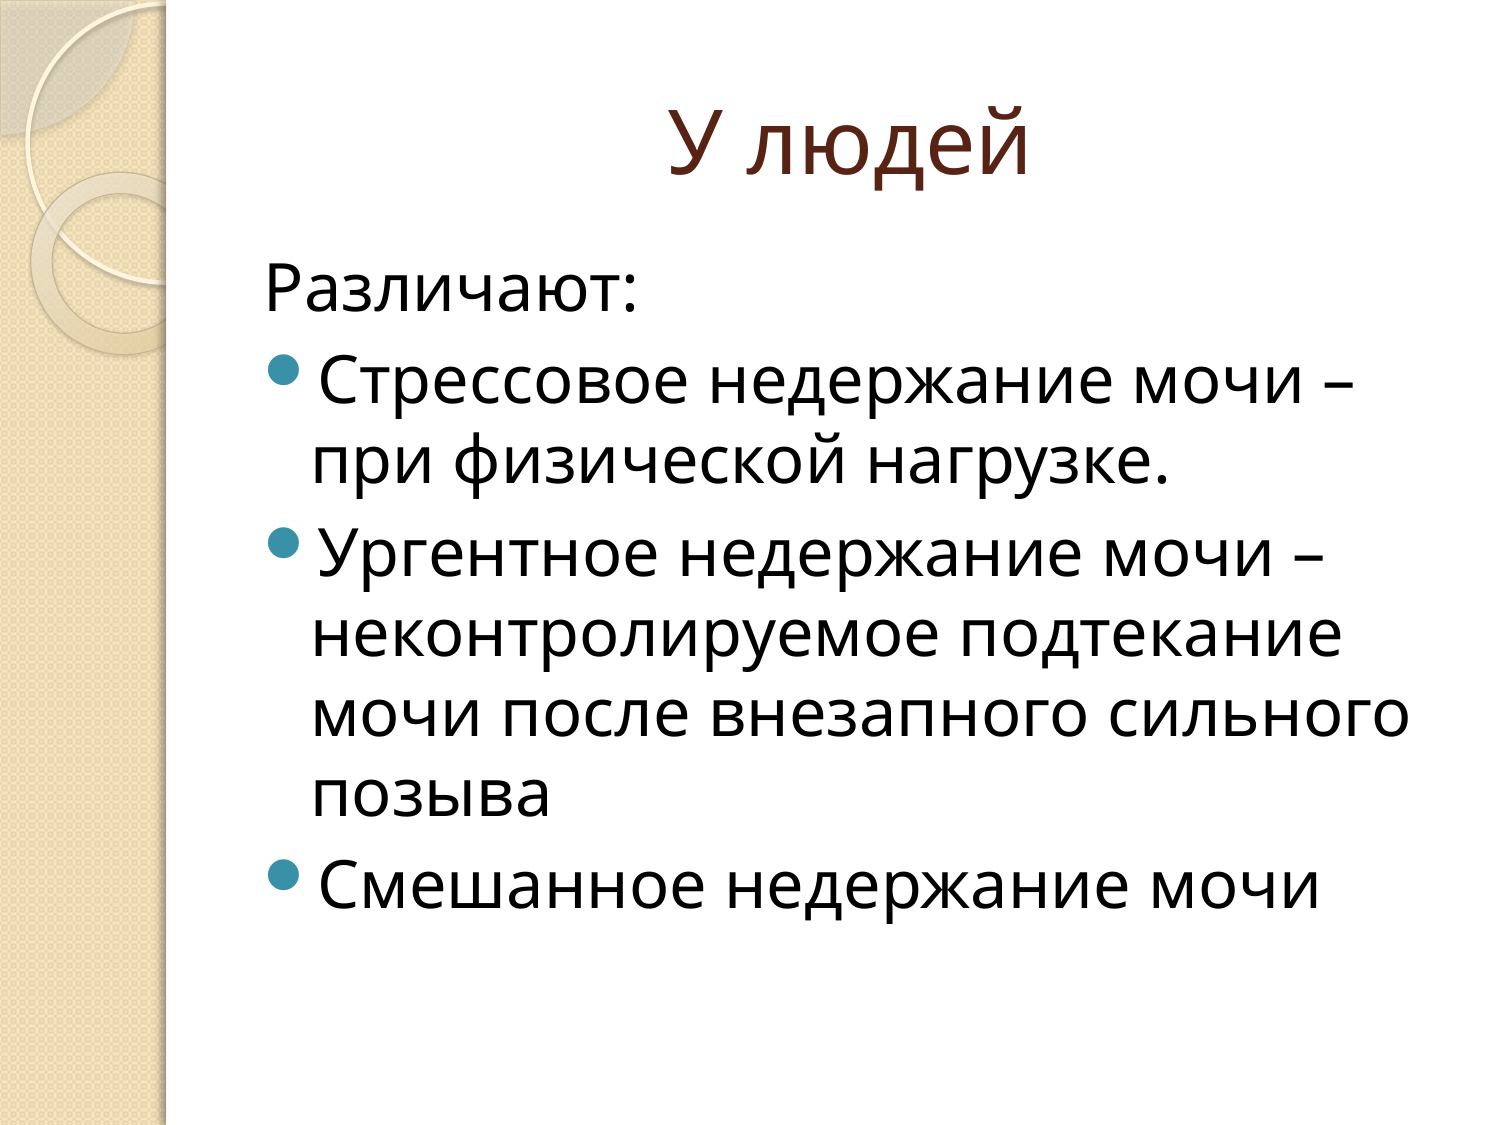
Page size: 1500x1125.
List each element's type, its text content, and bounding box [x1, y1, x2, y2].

list Различают: Стрессовое недержание мочи – при физической нагрузке. Ургентное недержание мочи – неконтролируемое подтекание мочи после внезапного сильного позыва Смешанное недержание мочи [235, 237, 1466, 1025]
title У людей [235, 45, 1466, 233]
